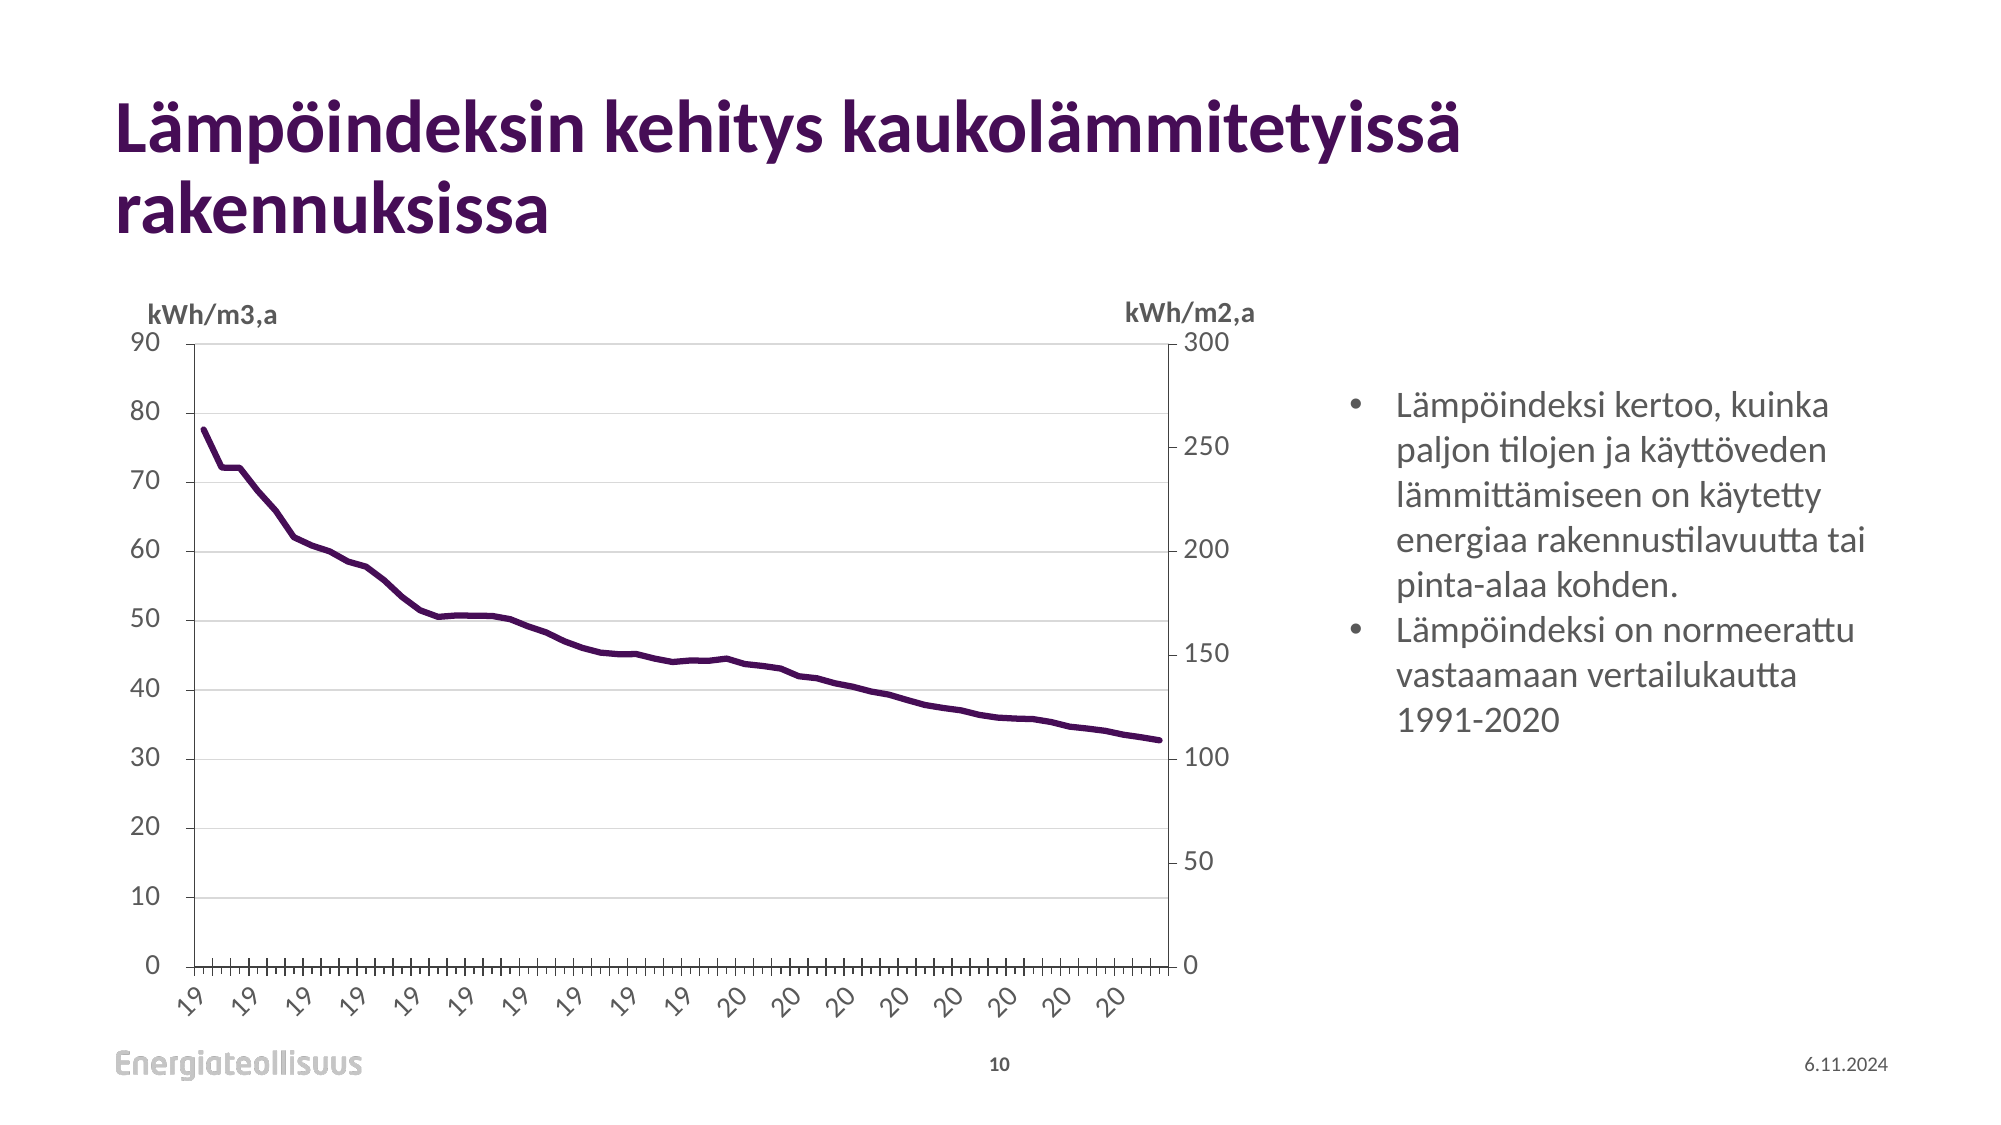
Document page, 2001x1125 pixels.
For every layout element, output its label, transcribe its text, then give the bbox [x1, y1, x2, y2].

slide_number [1736, 1042, 1904, 1084]
title Lämpöindeksin kehitys kaukolämmitetyissä rakennuksissa [100, 59, 1558, 278]
chart [100, 276, 1277, 1026]
slide_number 10 [954, 1042, 1045, 1084]
picture [116, 1050, 362, 1081]
text_box Lämpöindeksi kertoo, kuinka paljon tilojen ja käyttöveden lämmittämiseen on käytetty energiaa rakennustilavuutta tai pinta-alaa kohden. Lämpöindeksi on normeerattu vastaamaan vertailukautta 1991-2020 [1334, 373, 1900, 748]
